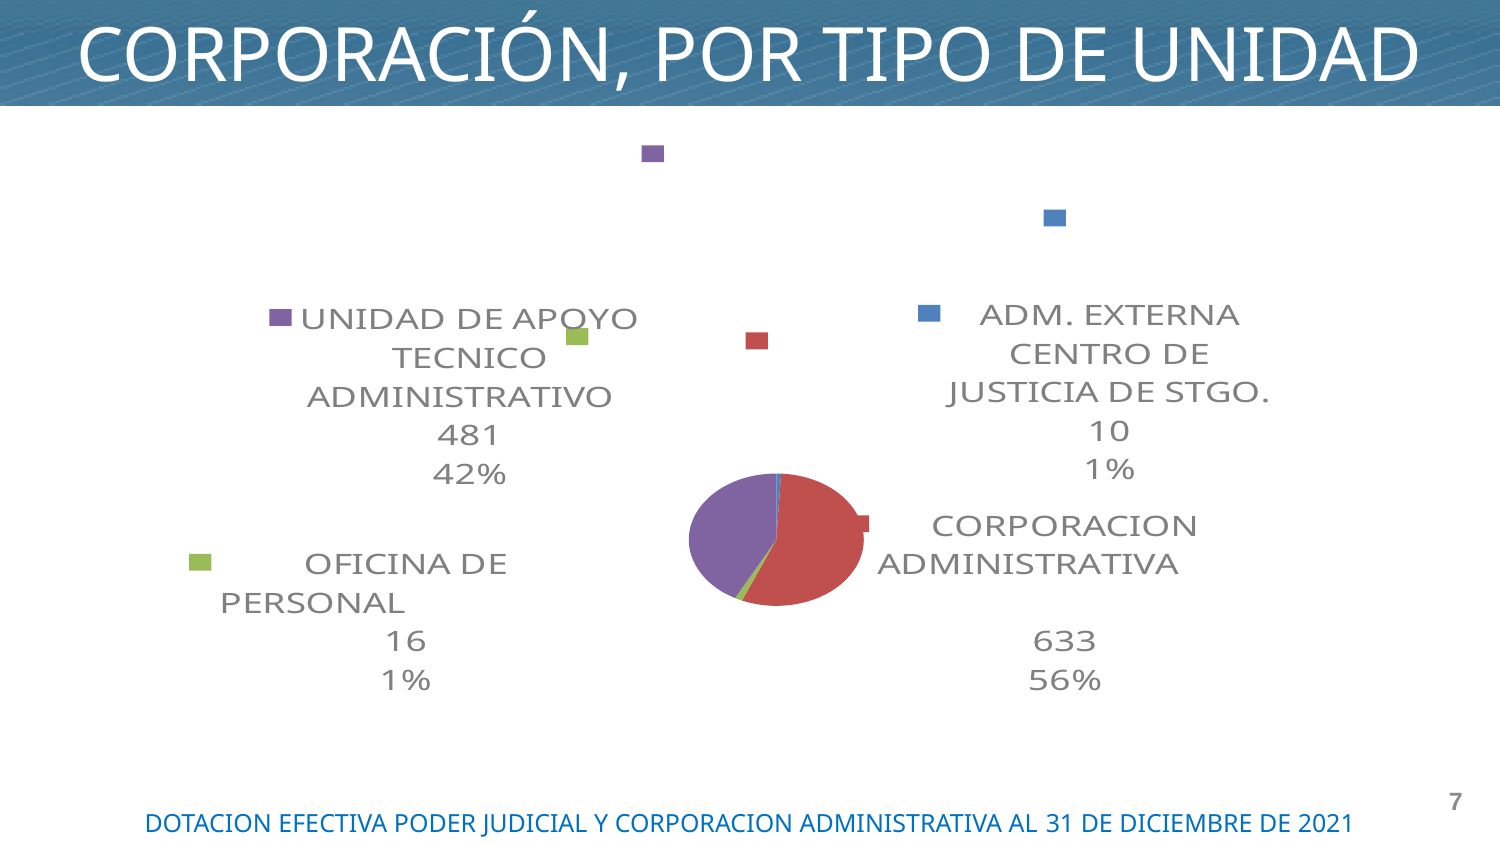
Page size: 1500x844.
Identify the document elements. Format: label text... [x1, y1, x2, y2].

chart [188, 145, 1312, 699]
slide_number 7 [1128, 778, 1478, 824]
title CORPORACIÓN, POR TIPO DE UNIDAD [0, 0, 1500, 103]
